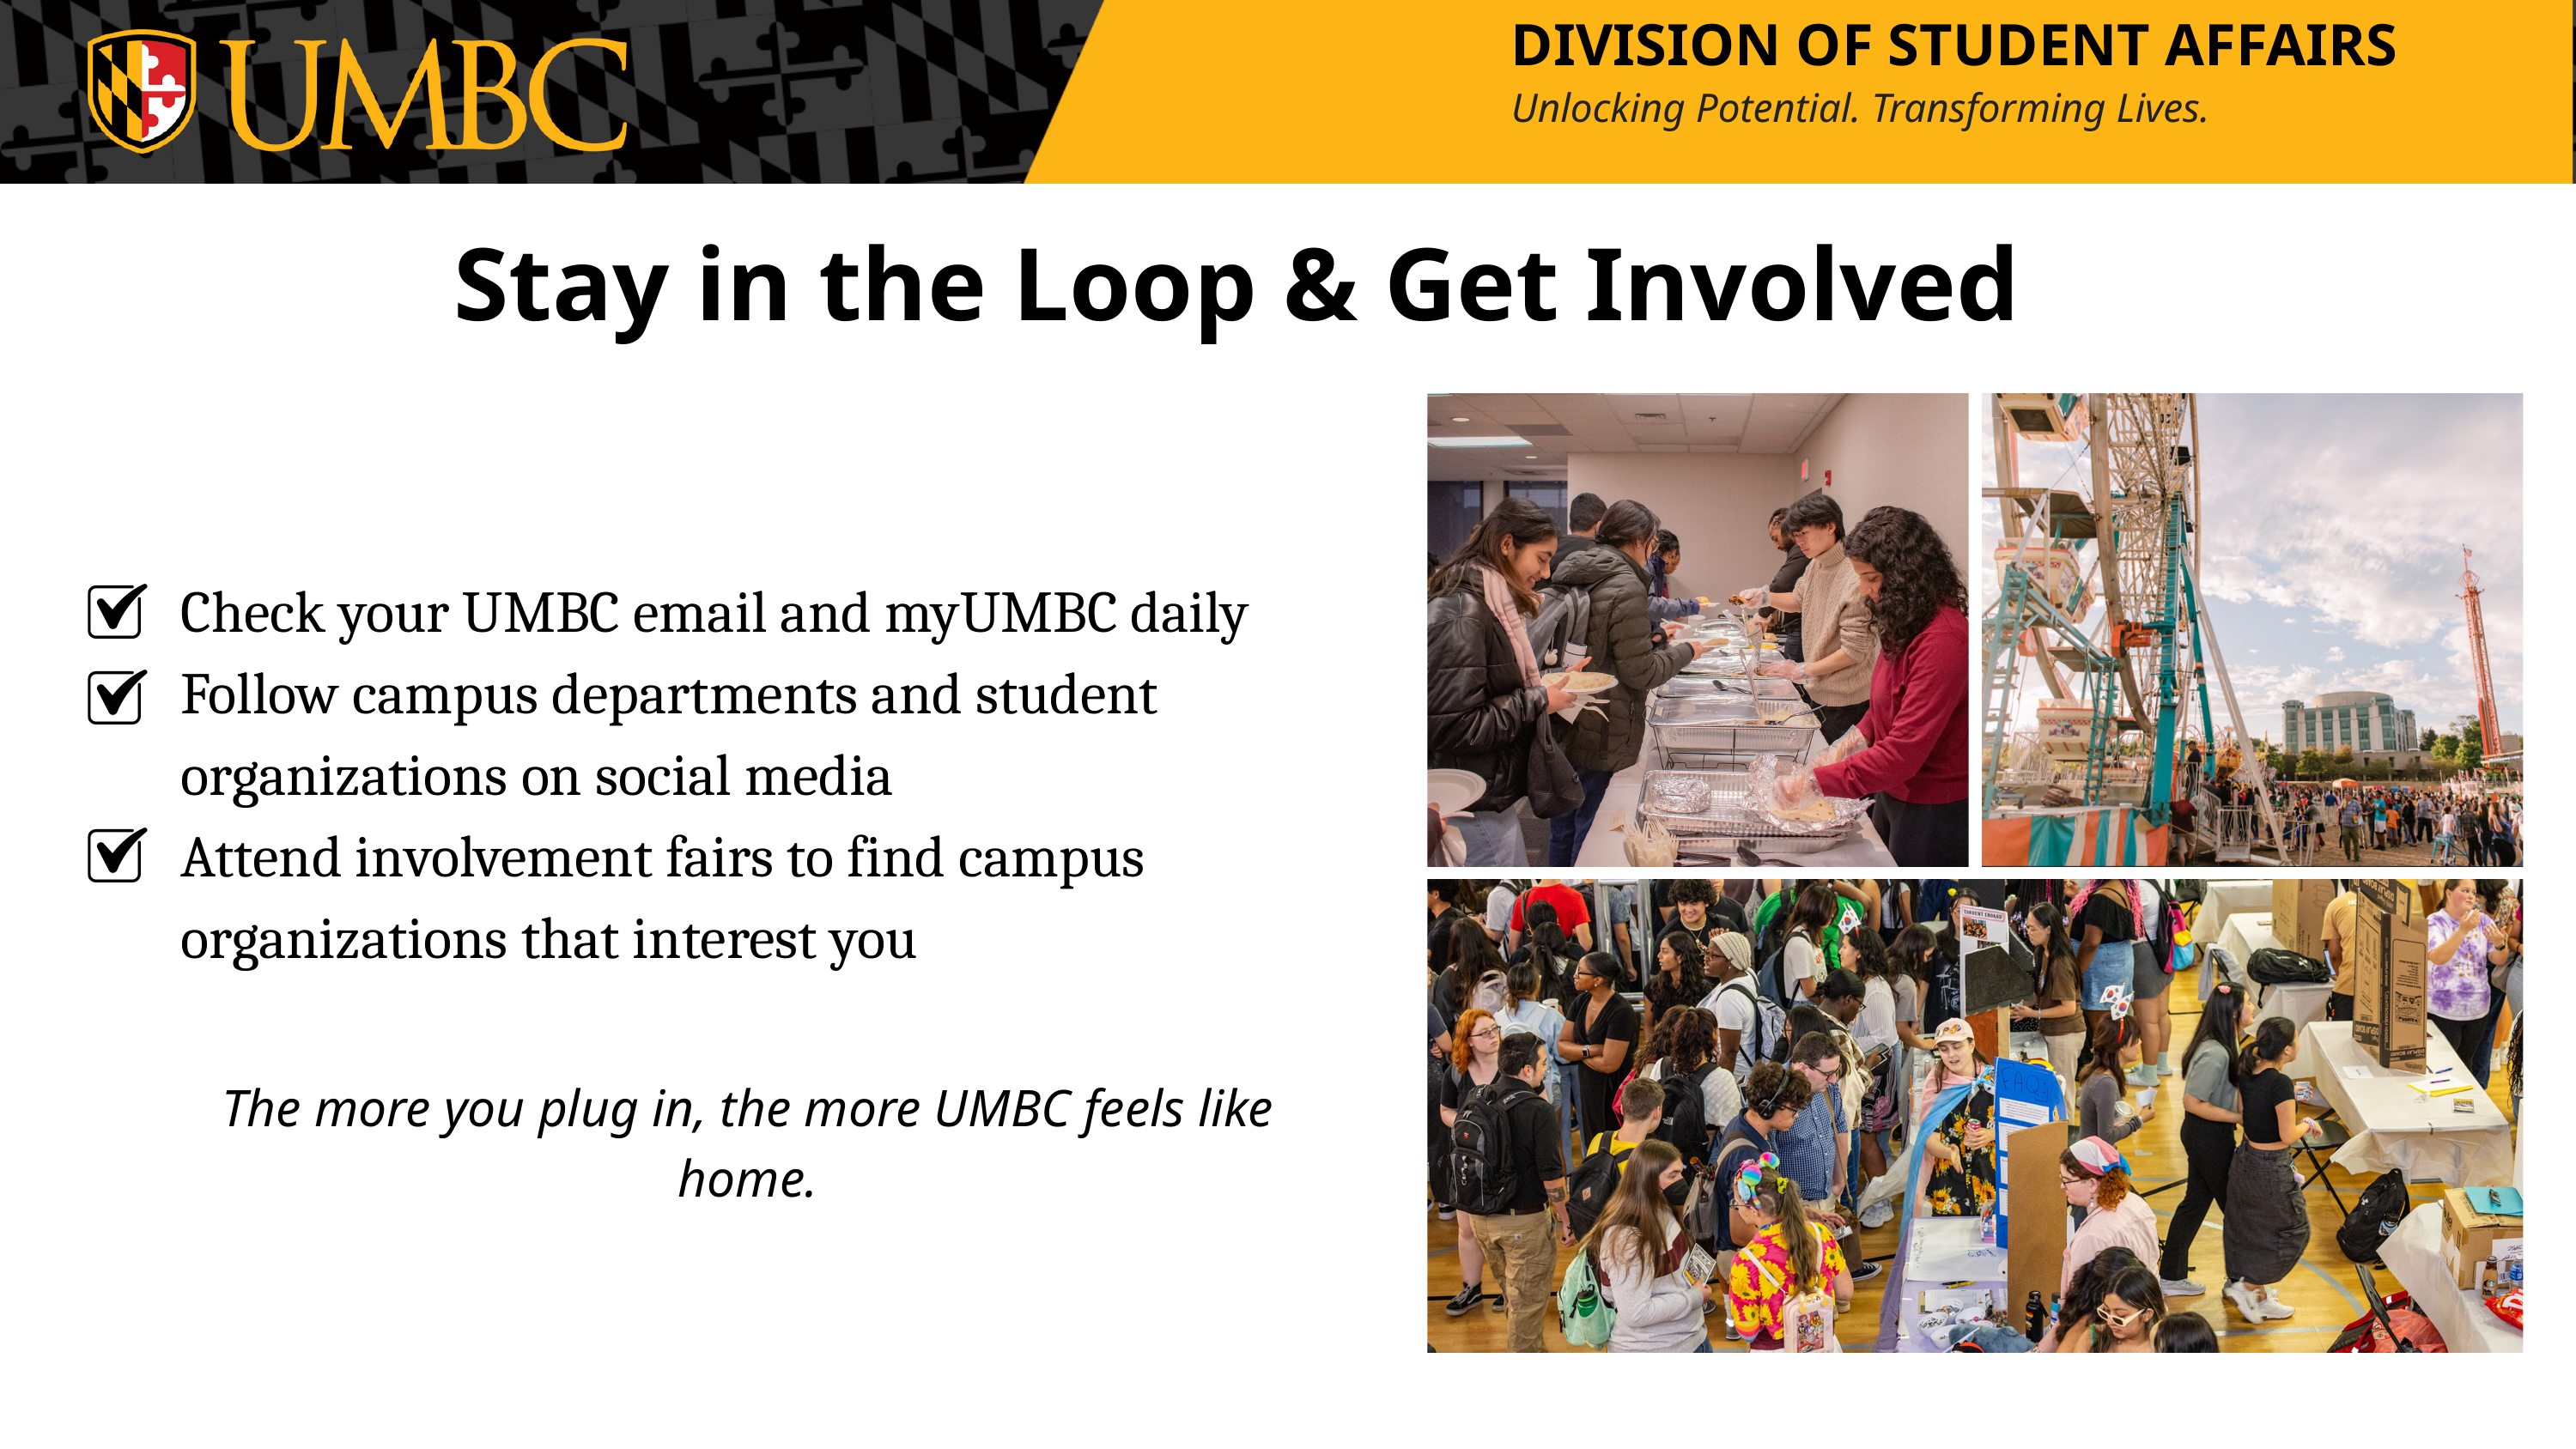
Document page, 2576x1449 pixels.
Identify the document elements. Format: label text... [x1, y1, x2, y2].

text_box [1427, 393, 2524, 1353]
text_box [1510, 9, 2476, 131]
text_box [1021, 0, 2576, 184]
text_box The more you plug in, the more UMBC feels like home. [181, 1065, 1315, 1208]
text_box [180, 569, 1334, 1058]
text_box [88, 669, 149, 724]
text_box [42, 232, 2432, 395]
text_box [1510, 82, 2394, 174]
text_box [88, 827, 149, 883]
text_box [0, 0, 1021, 184]
text_box [88, 583, 149, 639]
text_box [88, 29, 627, 154]
